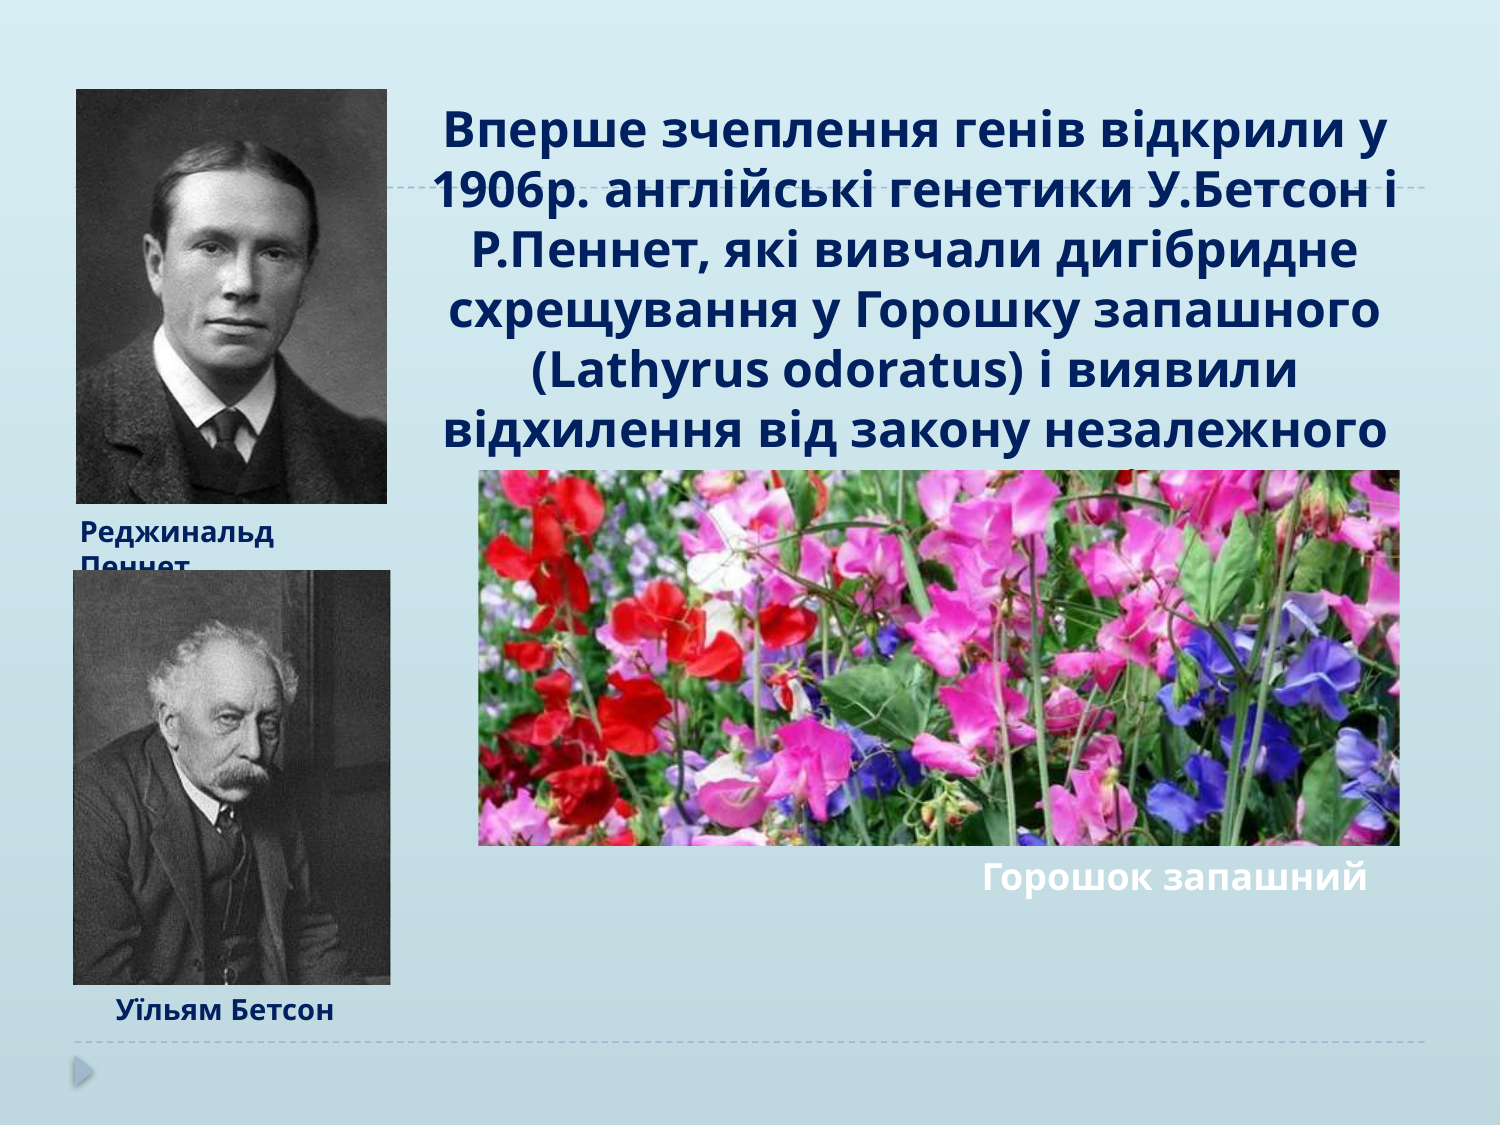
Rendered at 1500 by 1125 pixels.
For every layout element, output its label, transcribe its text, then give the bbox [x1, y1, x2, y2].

text_box Реджинальд Пеннет [64, 506, 396, 581]
list Вперше зчеплення генів відкрили у 1906р. англійські генетики У.Бетсон і Р.Пеннет, які вивчали дигібридне схрещування у Горошку запашного (Lathyrus odoratus) і виявили відхилення від закону незалежного успадкування генів [407, 90, 1424, 532]
text_box Горошок запашний [962, 858, 1388, 906]
text_box Уїльям Бетсон [59, 984, 391, 1034]
picture [76, 89, 388, 504]
picture [69, 570, 391, 985]
picture [477, 470, 1400, 847]
